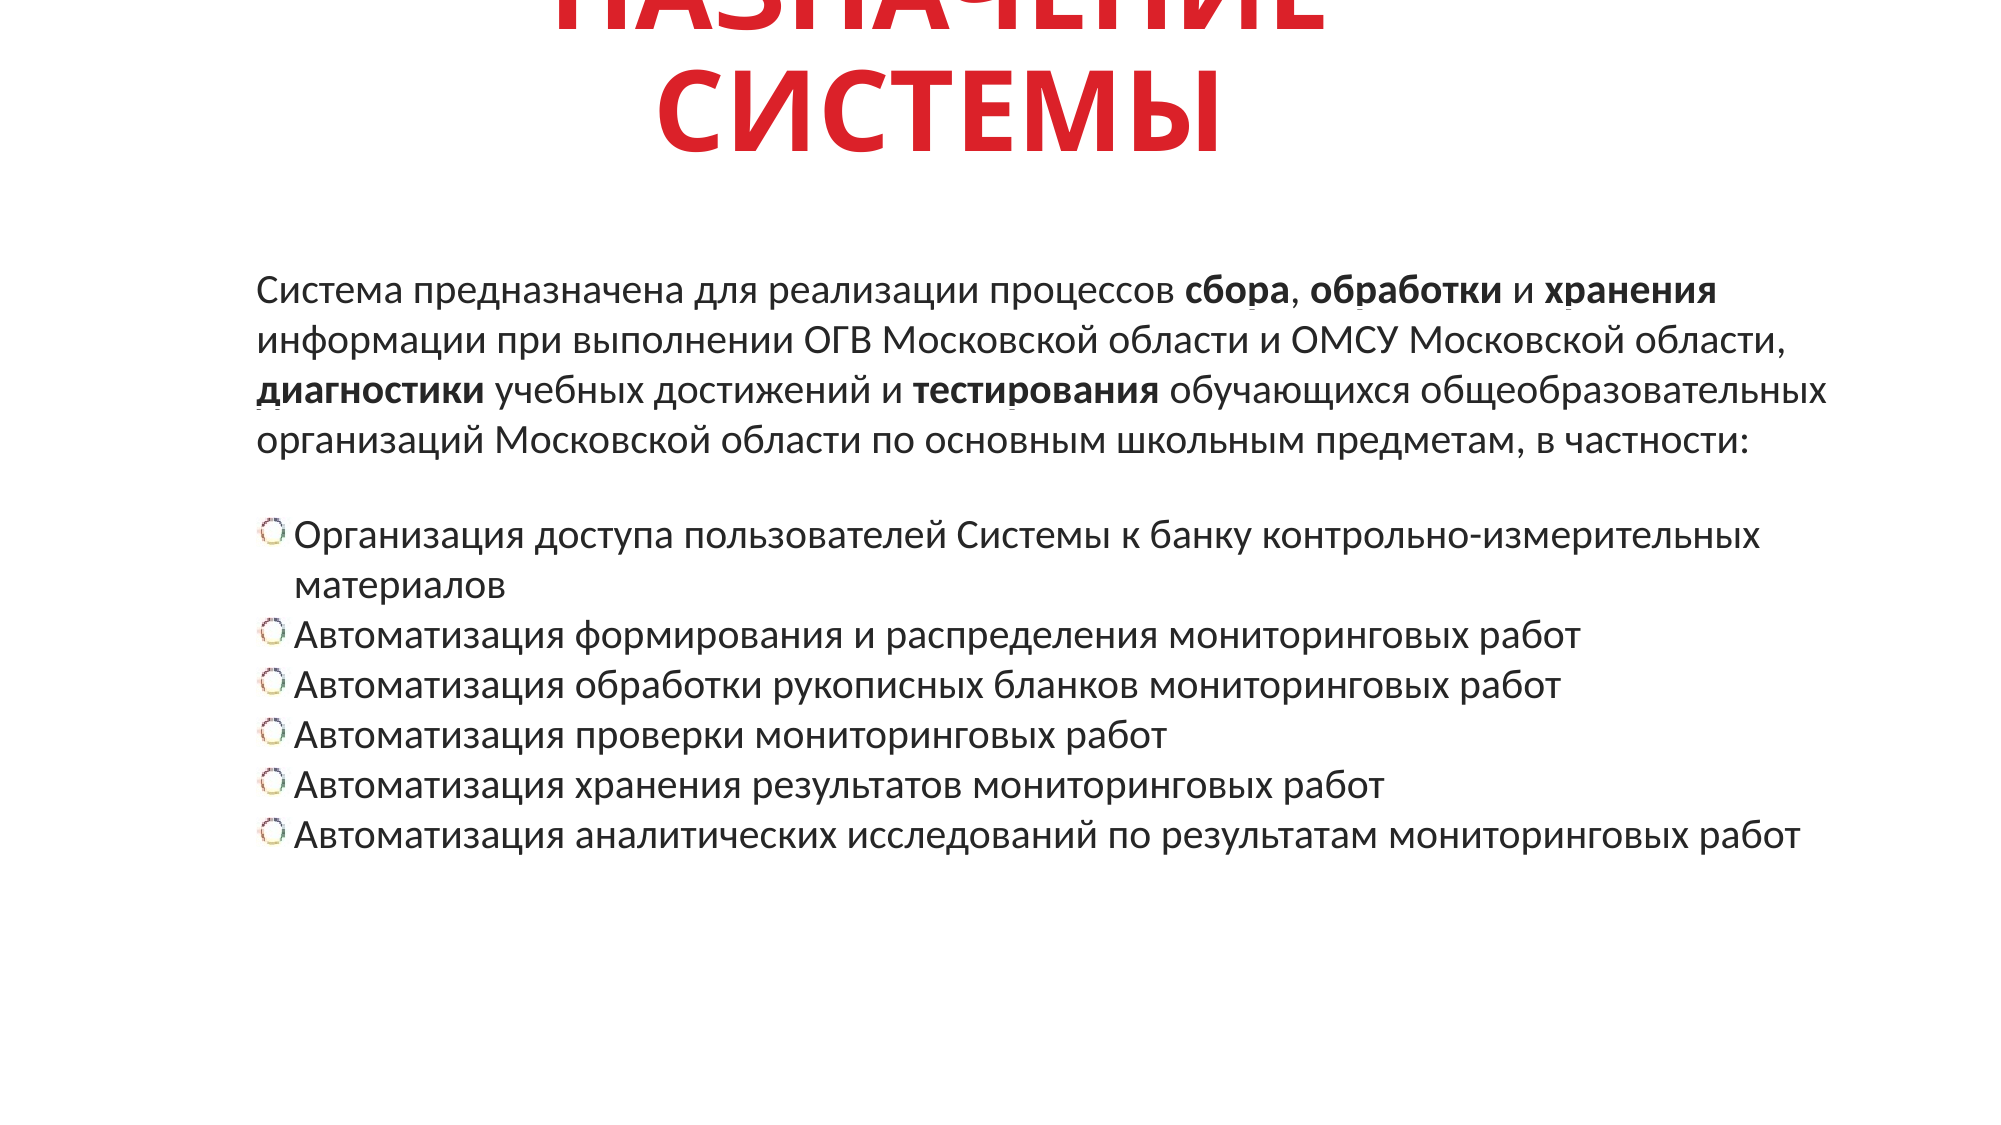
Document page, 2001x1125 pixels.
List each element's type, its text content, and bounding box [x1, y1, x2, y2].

text_box НАЗНАЧЕНИЕ СИСТЕМЫ [249, 0, 1631, 183]
picture [256, 517, 293, 547]
picture [256, 767, 293, 797]
picture [256, 667, 293, 697]
text_box Система предназначена для реализации процессов сбора, обработки и хранения информации при выполнении ОГВ Московской области и ОМСУ Московской области, диагностики учебных достижений и тестирования обучающихся общеобразовательных организаций Московской области по основным школьным предметам, в частности: Организация доступа пользователей Системы к банку контрольно-измерительных материалов Автоматизация формирования и распределения мониторинговых работ Автоматизация обработки рукописных бланков мониторинговых работ Автоматизация проверки мониторинговых работ Автоматизация хранения результатов мониторинговых работ Автоматизация аналитических исследований по результатам мониторинговых работ [241, 254, 1896, 950]
picture [256, 617, 293, 647]
picture [256, 717, 293, 747]
picture [256, 817, 293, 847]
